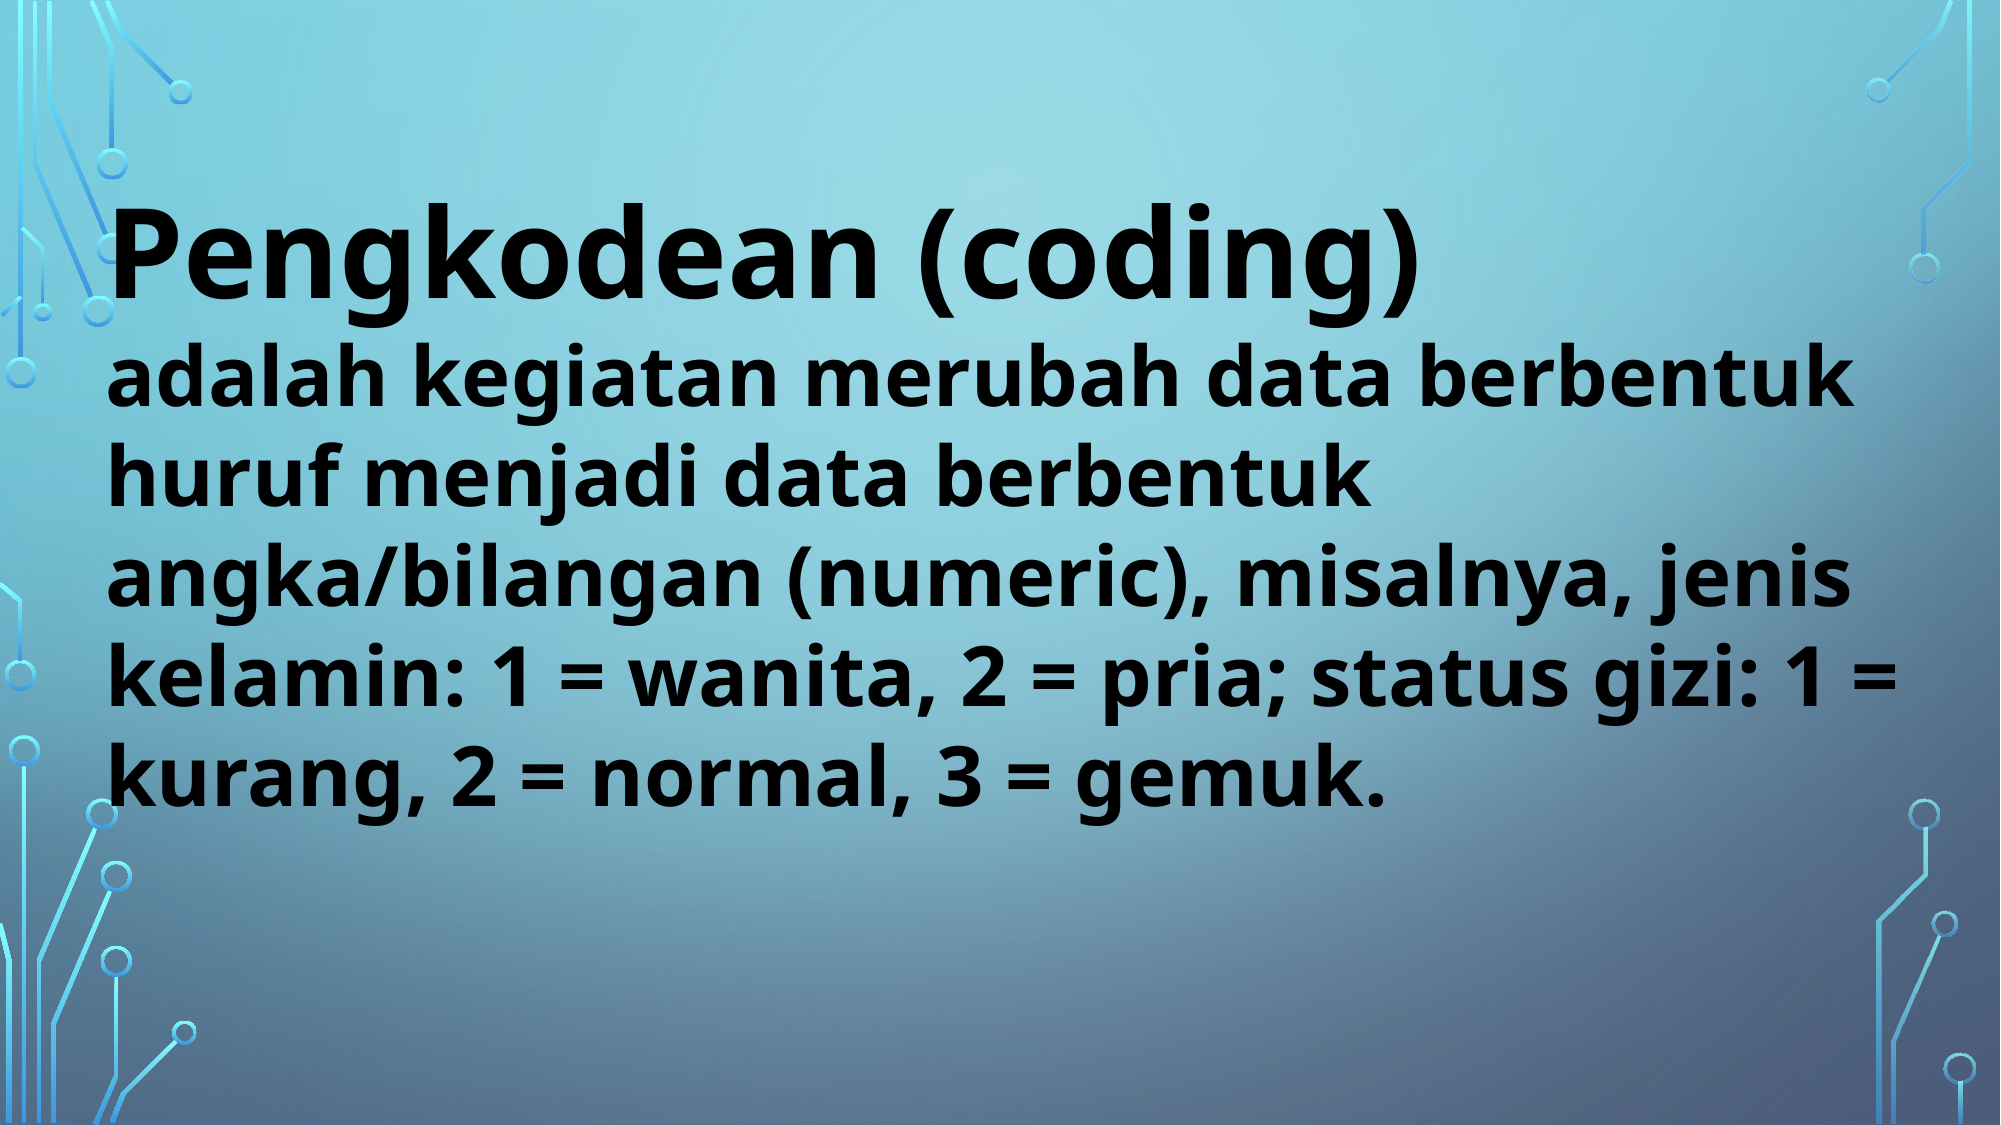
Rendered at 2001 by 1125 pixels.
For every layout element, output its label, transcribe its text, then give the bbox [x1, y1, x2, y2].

text_box Pengkodean (coding) adalah kegiatan merubah data berbentuk huruf menjadi data berbentuk angka/bilangan (numeric), misalnya, jenis kelamin: 1 = wanita, 2 = pria; status gizi: 1 = kurang, 2 = normal, 3 = gemuk. [90, 165, 1935, 931]
